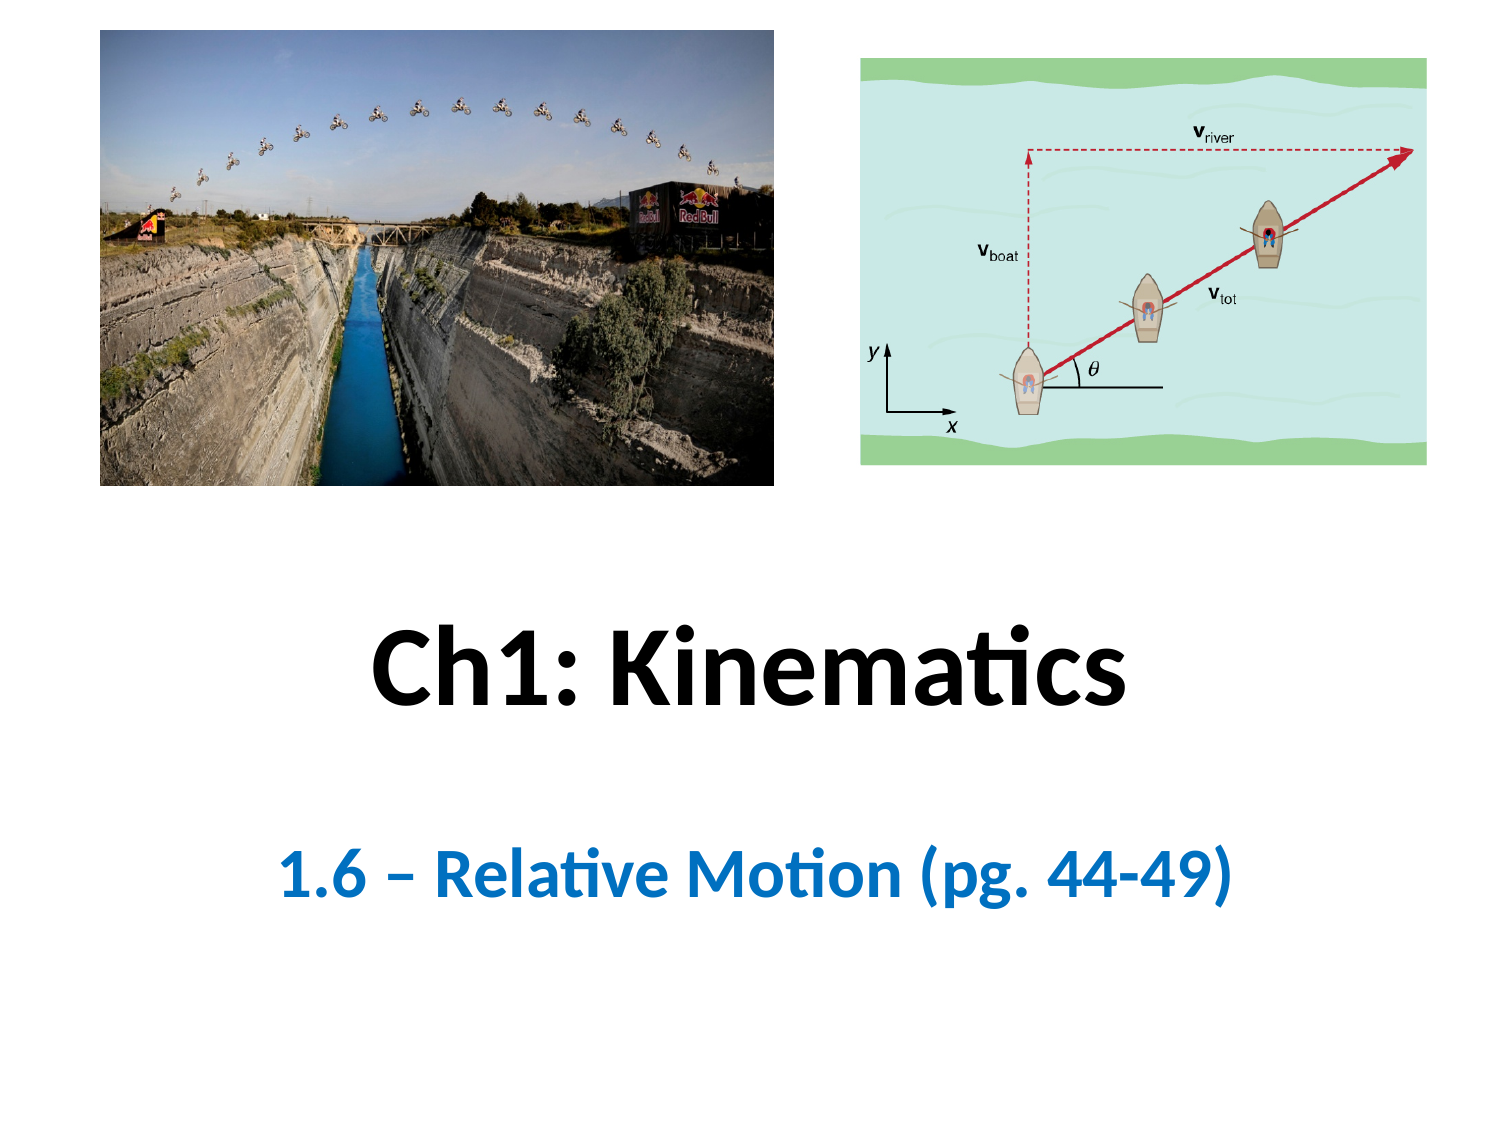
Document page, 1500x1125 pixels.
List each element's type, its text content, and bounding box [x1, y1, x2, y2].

picture [855, 54, 1430, 468]
picture [100, 30, 774, 487]
subtitle 1.6 – Relative Motion (pg. 44-49) [47, 720, 1465, 1009]
title Ch1: Kinematics [0, 538, 1500, 780]
